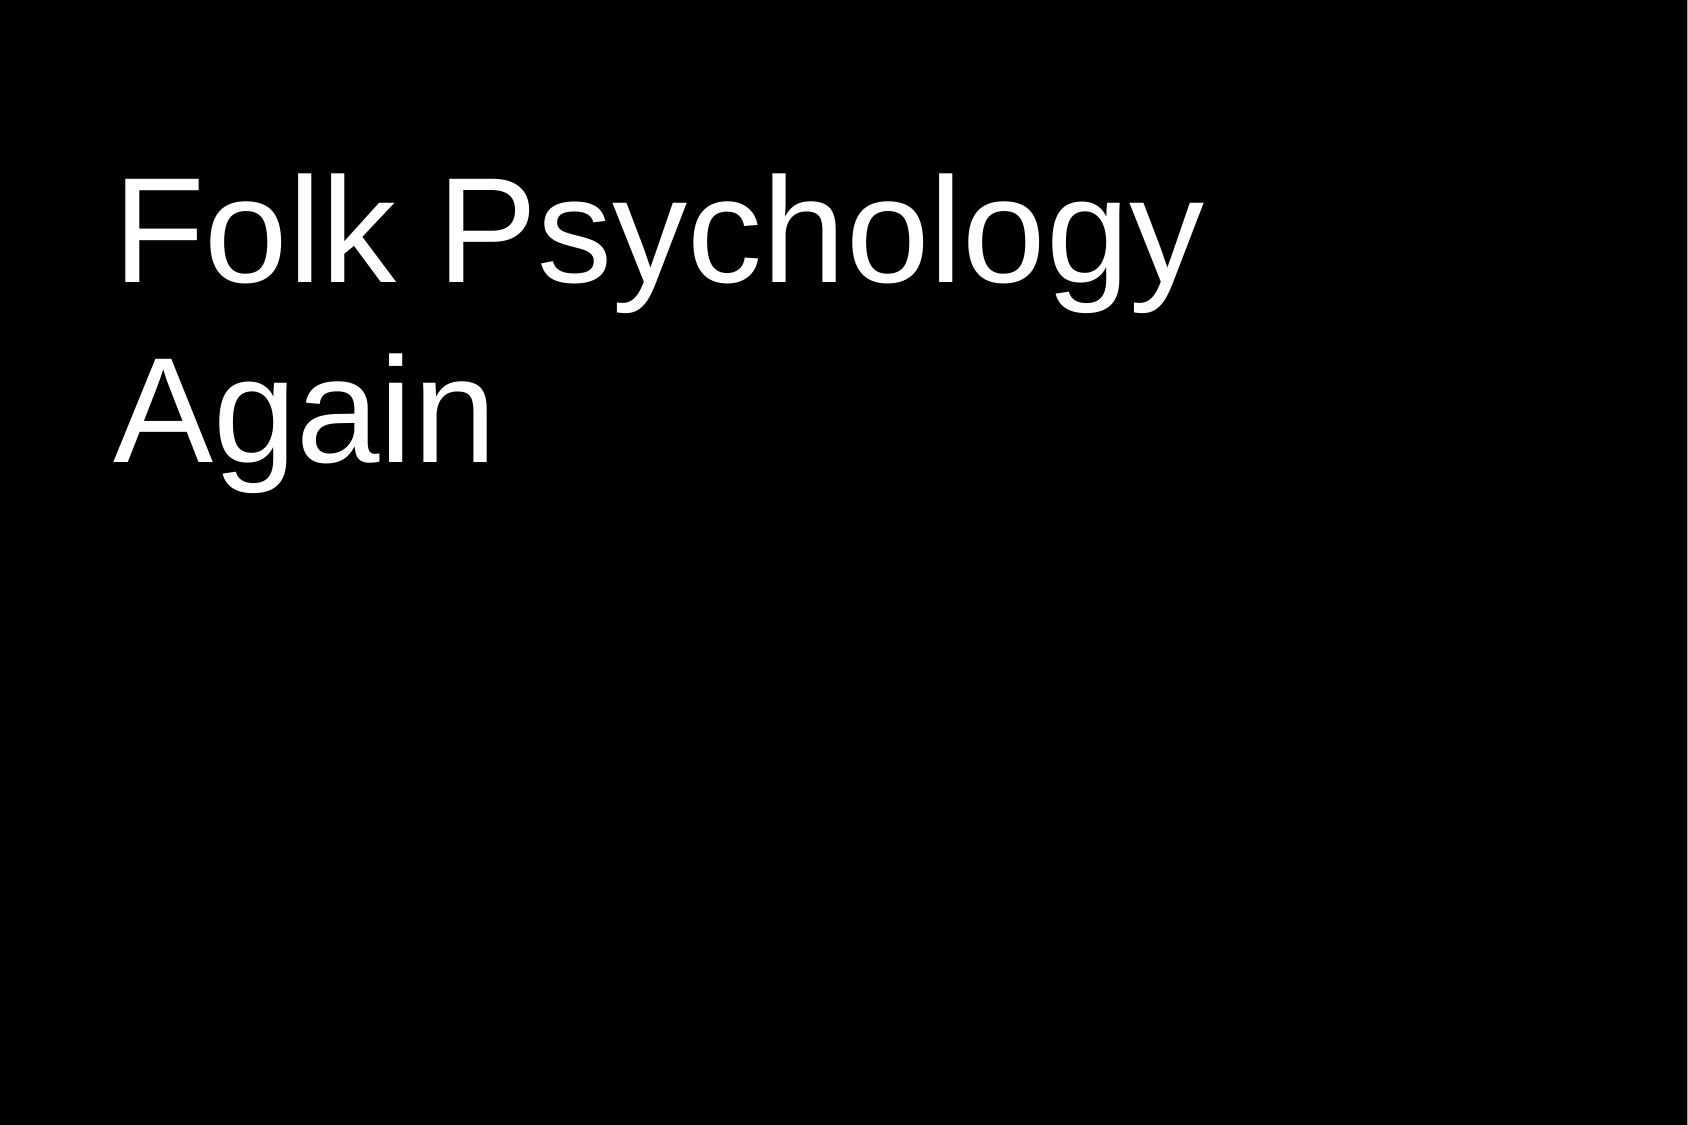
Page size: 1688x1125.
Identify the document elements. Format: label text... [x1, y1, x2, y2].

text_box Folk Psychology Again [98, 124, 1627, 500]
